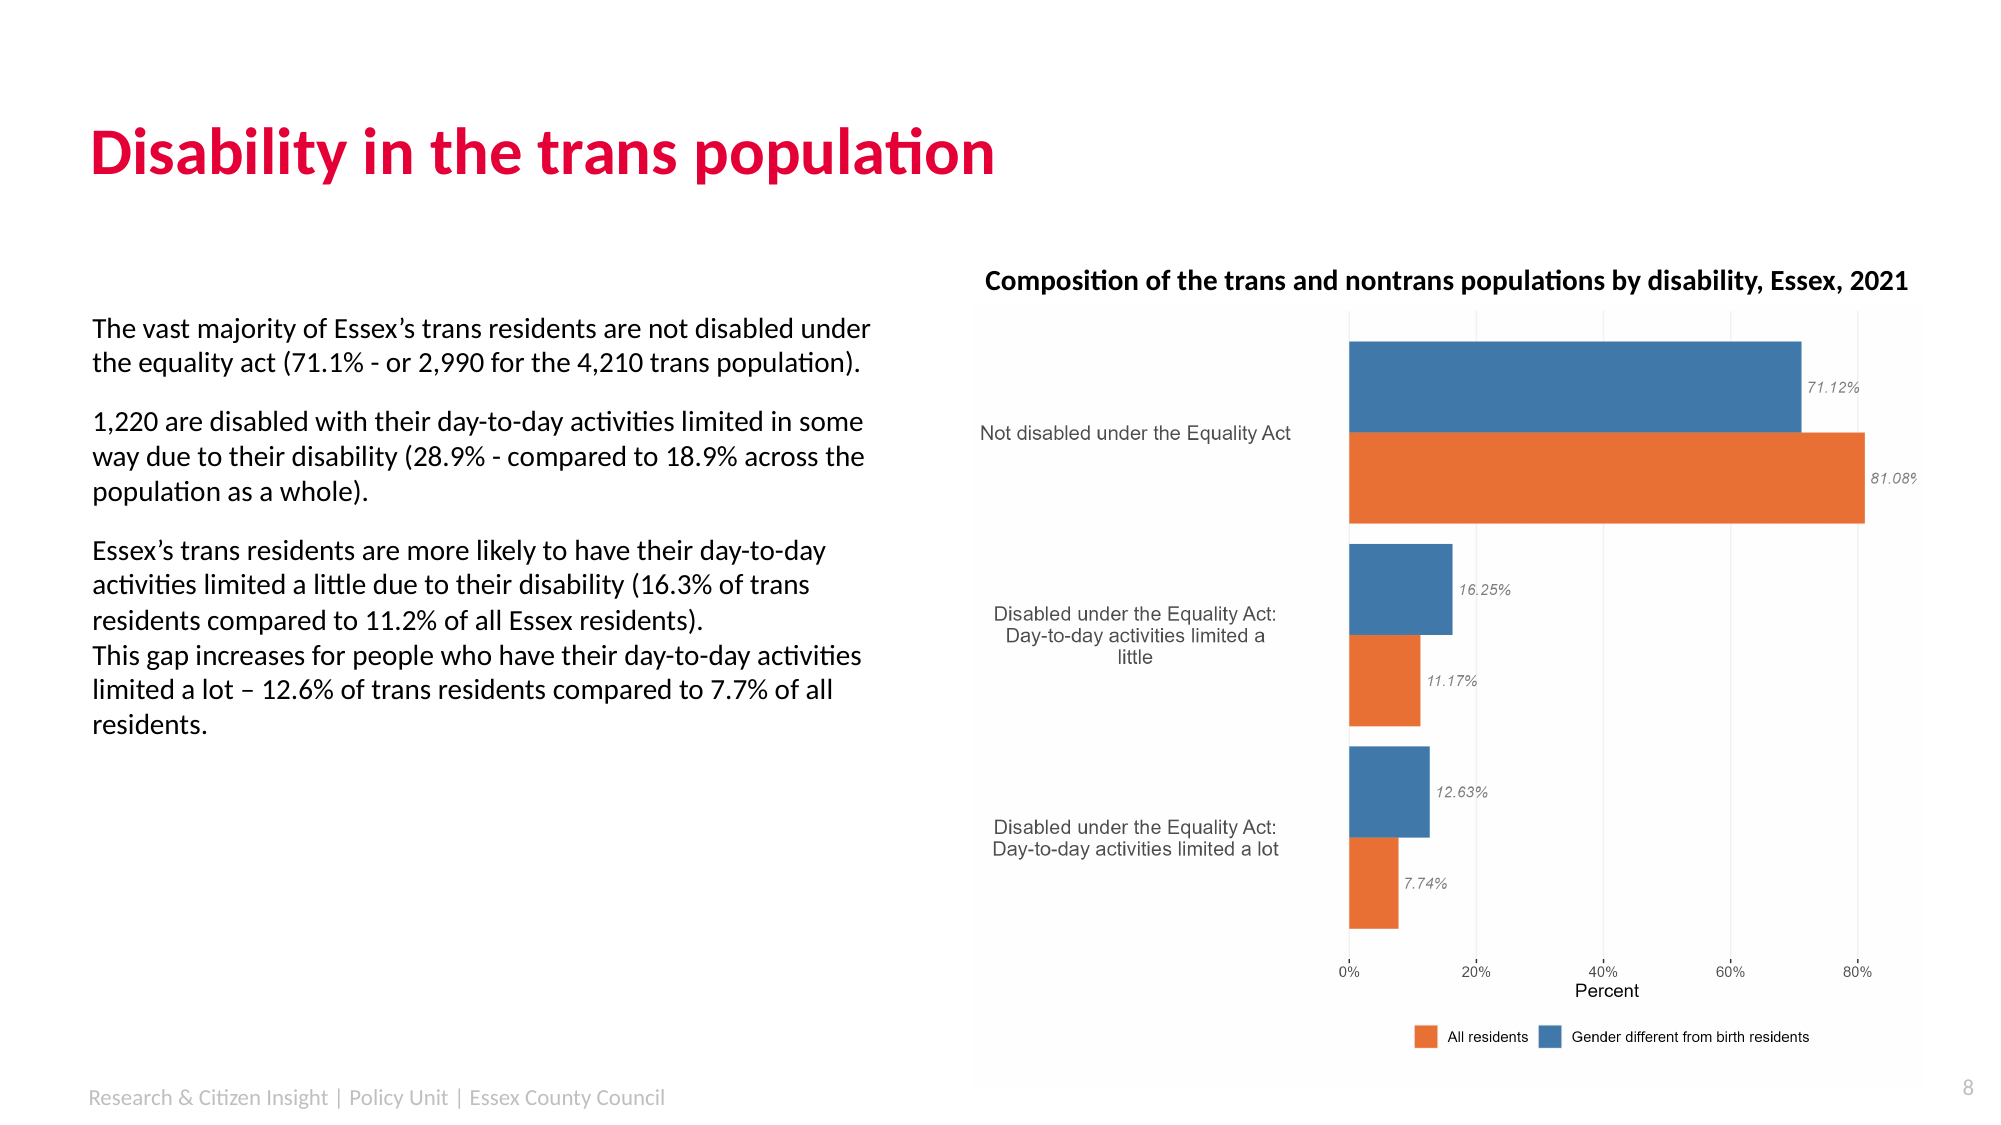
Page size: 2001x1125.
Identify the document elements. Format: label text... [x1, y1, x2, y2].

text_box Disability in the trans population [90, 108, 1921, 210]
text_box 8 [1365, 1072, 1975, 1092]
text_box Composition of the trans and nontrans populations by disability, Essex, 2021 [985, 261, 1912, 303]
text_box Research & Citizen Insight | Policy Unit | Essex County Council [88, 1082, 949, 1102]
text_box The vast majority of Essex’s trans residents are not disabled under the equality act (71.1% - or 2,990 for the 4,210 trans population). 1,220 are disabled with their day-to-day activities limited in some way due to their disability (28.9% - compared to 18.9% across the population as a whole). Essex’s trans residents are more likely to have their day-to-day activities limited a little due to their disability (16.3% of trans residents compared to 11.2% of all Essex residents). This gap increases for people who have their day-to-day activities limited a lot – 12.6% of trans residents compared to 7.7% of all residents. [92, 308, 906, 1082]
picture [972, 303, 1924, 1086]
